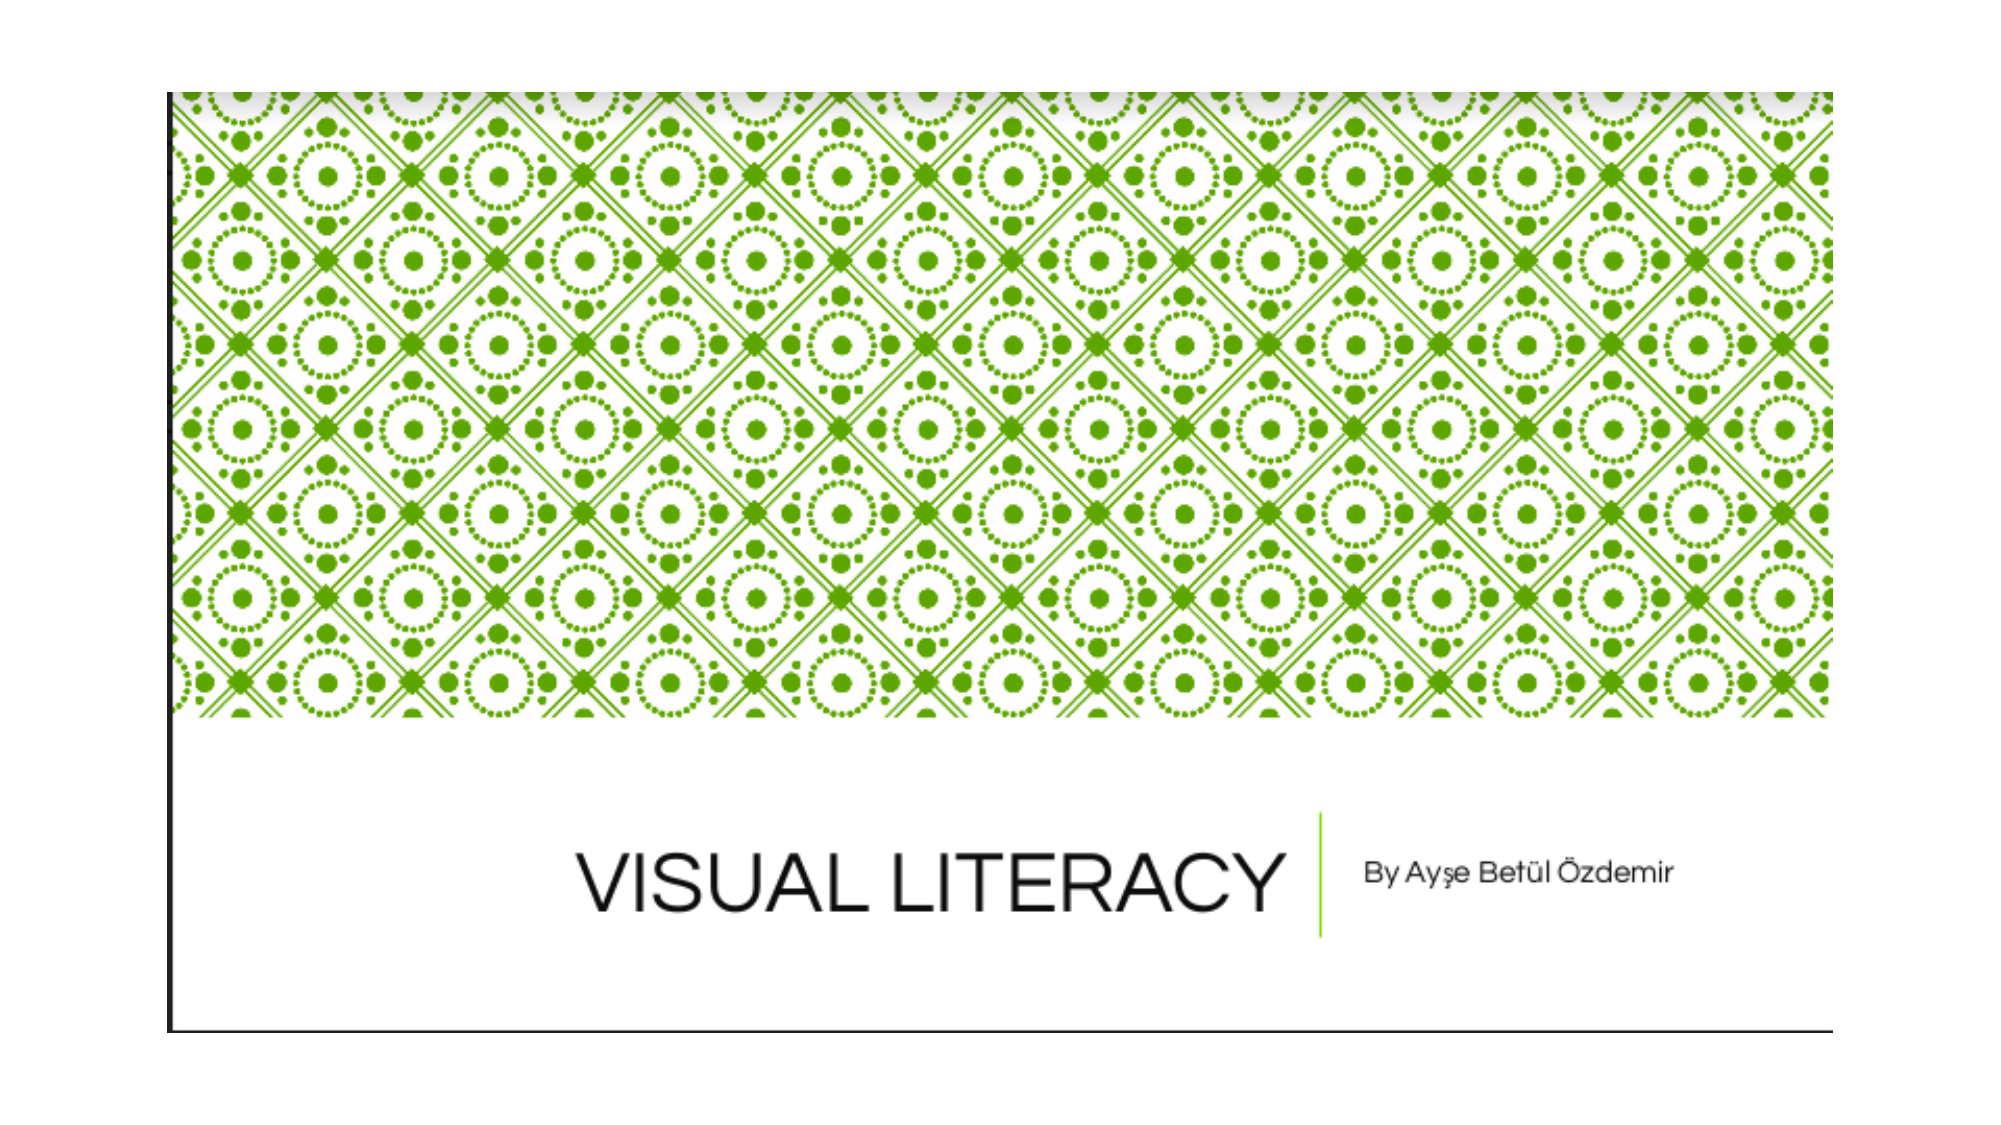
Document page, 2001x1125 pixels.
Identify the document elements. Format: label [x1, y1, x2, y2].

picture [167, 92, 1833, 1033]
